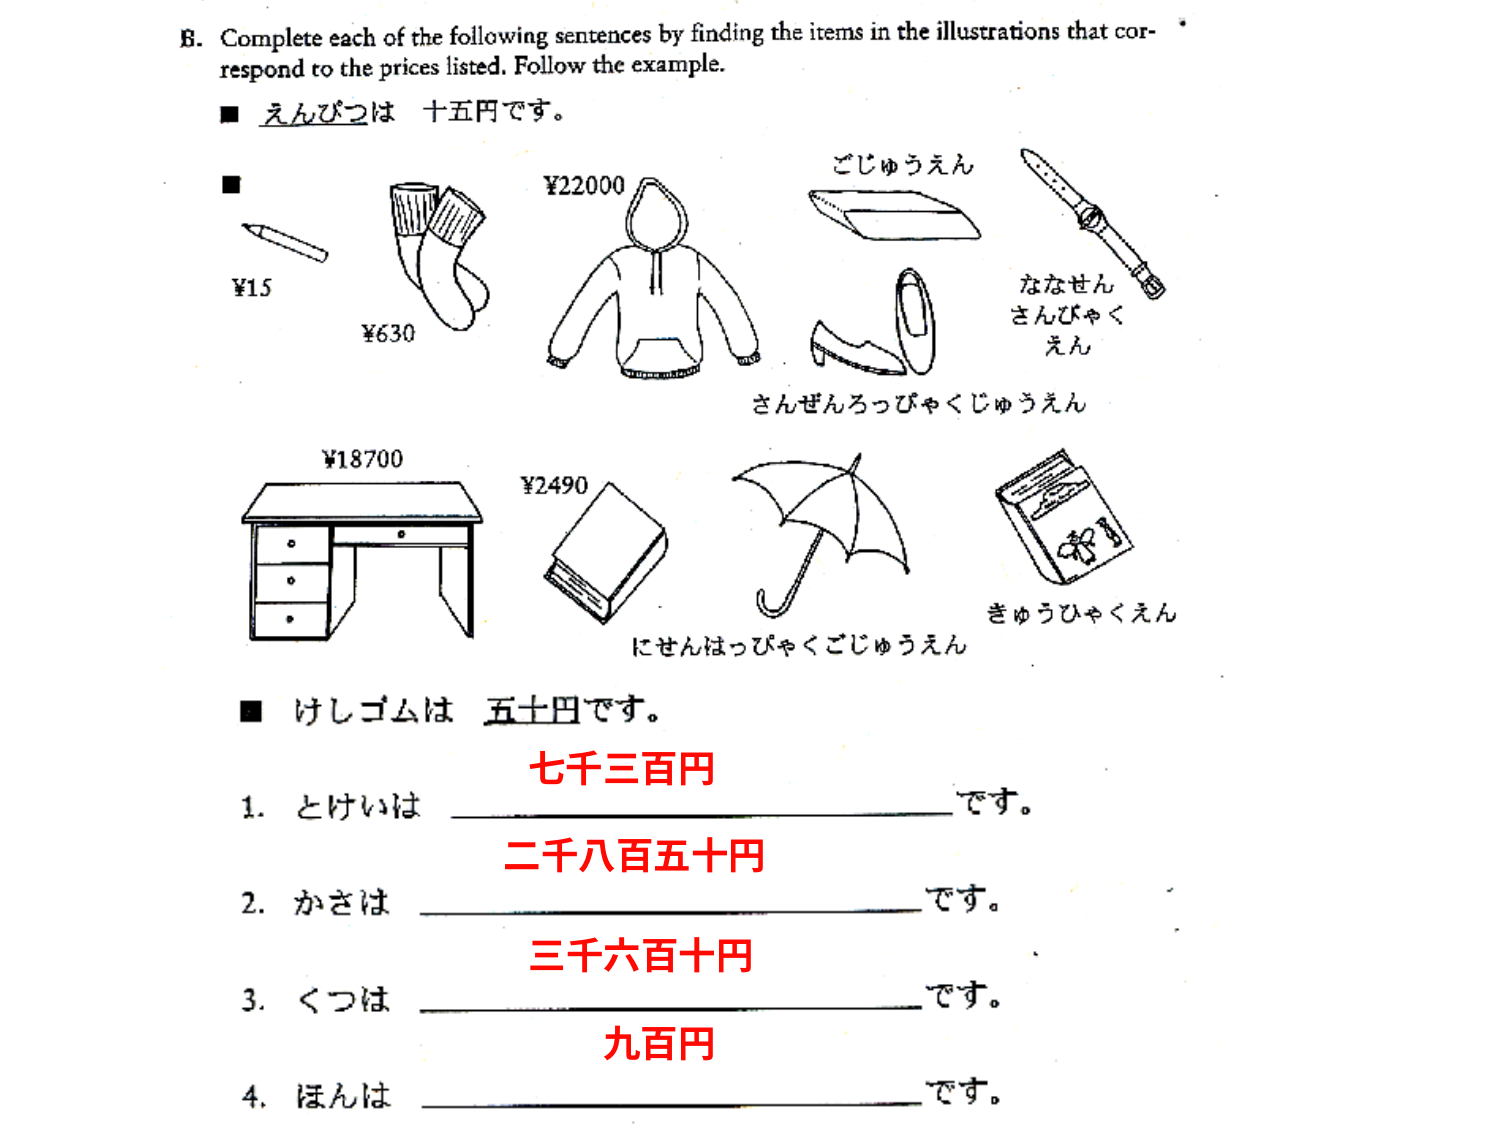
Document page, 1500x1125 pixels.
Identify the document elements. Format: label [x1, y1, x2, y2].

picture [149, 672, 1226, 1125]
picture [149, 0, 1226, 670]
